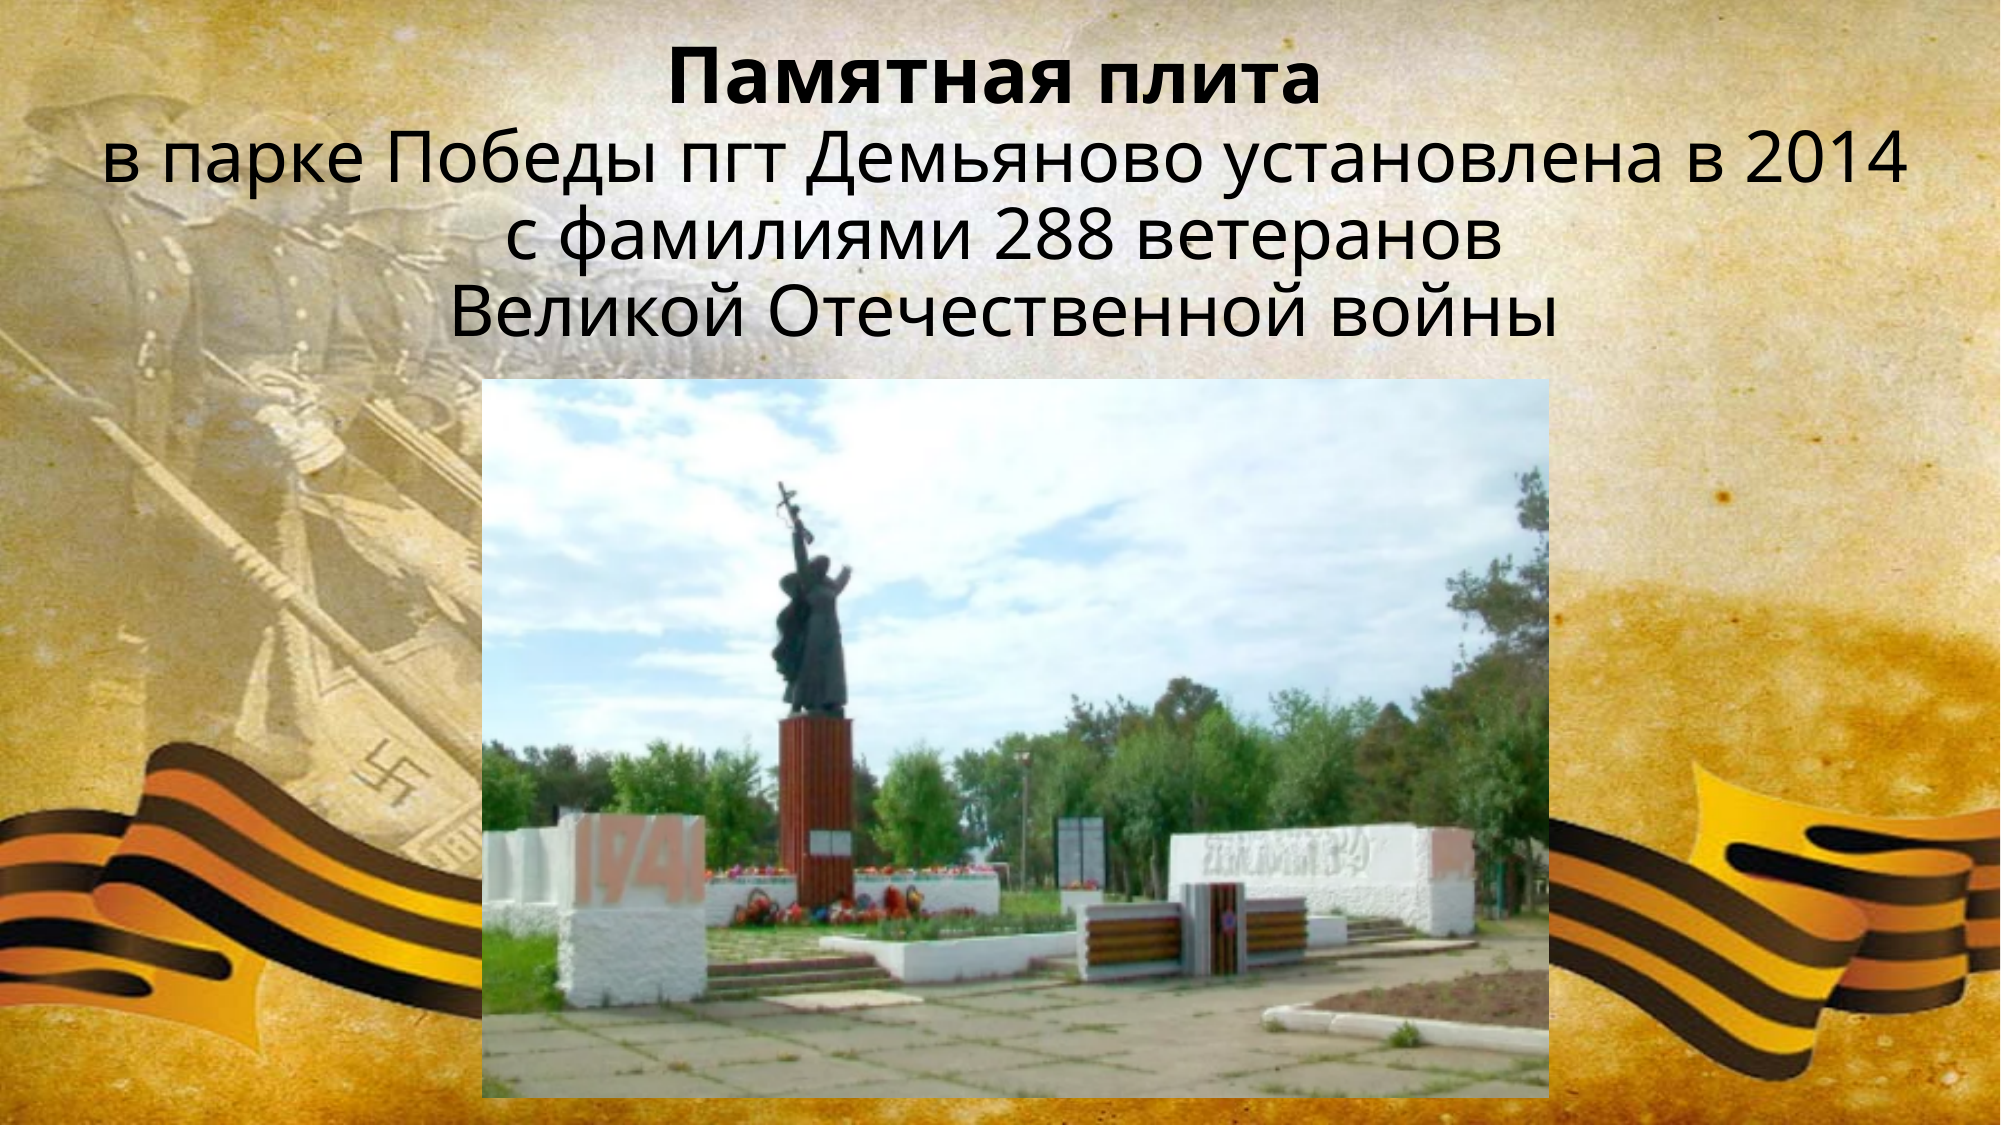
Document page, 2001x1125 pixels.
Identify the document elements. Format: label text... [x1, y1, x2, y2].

title Памятная плита в парке Победы пгт Демьяново установлена в 2014 с фамилиями 288 ветеранов Великой Отечественной войны [57, 25, 1950, 363]
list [482, 379, 1549, 1098]
picture [0, 0, 2001, 1125]
